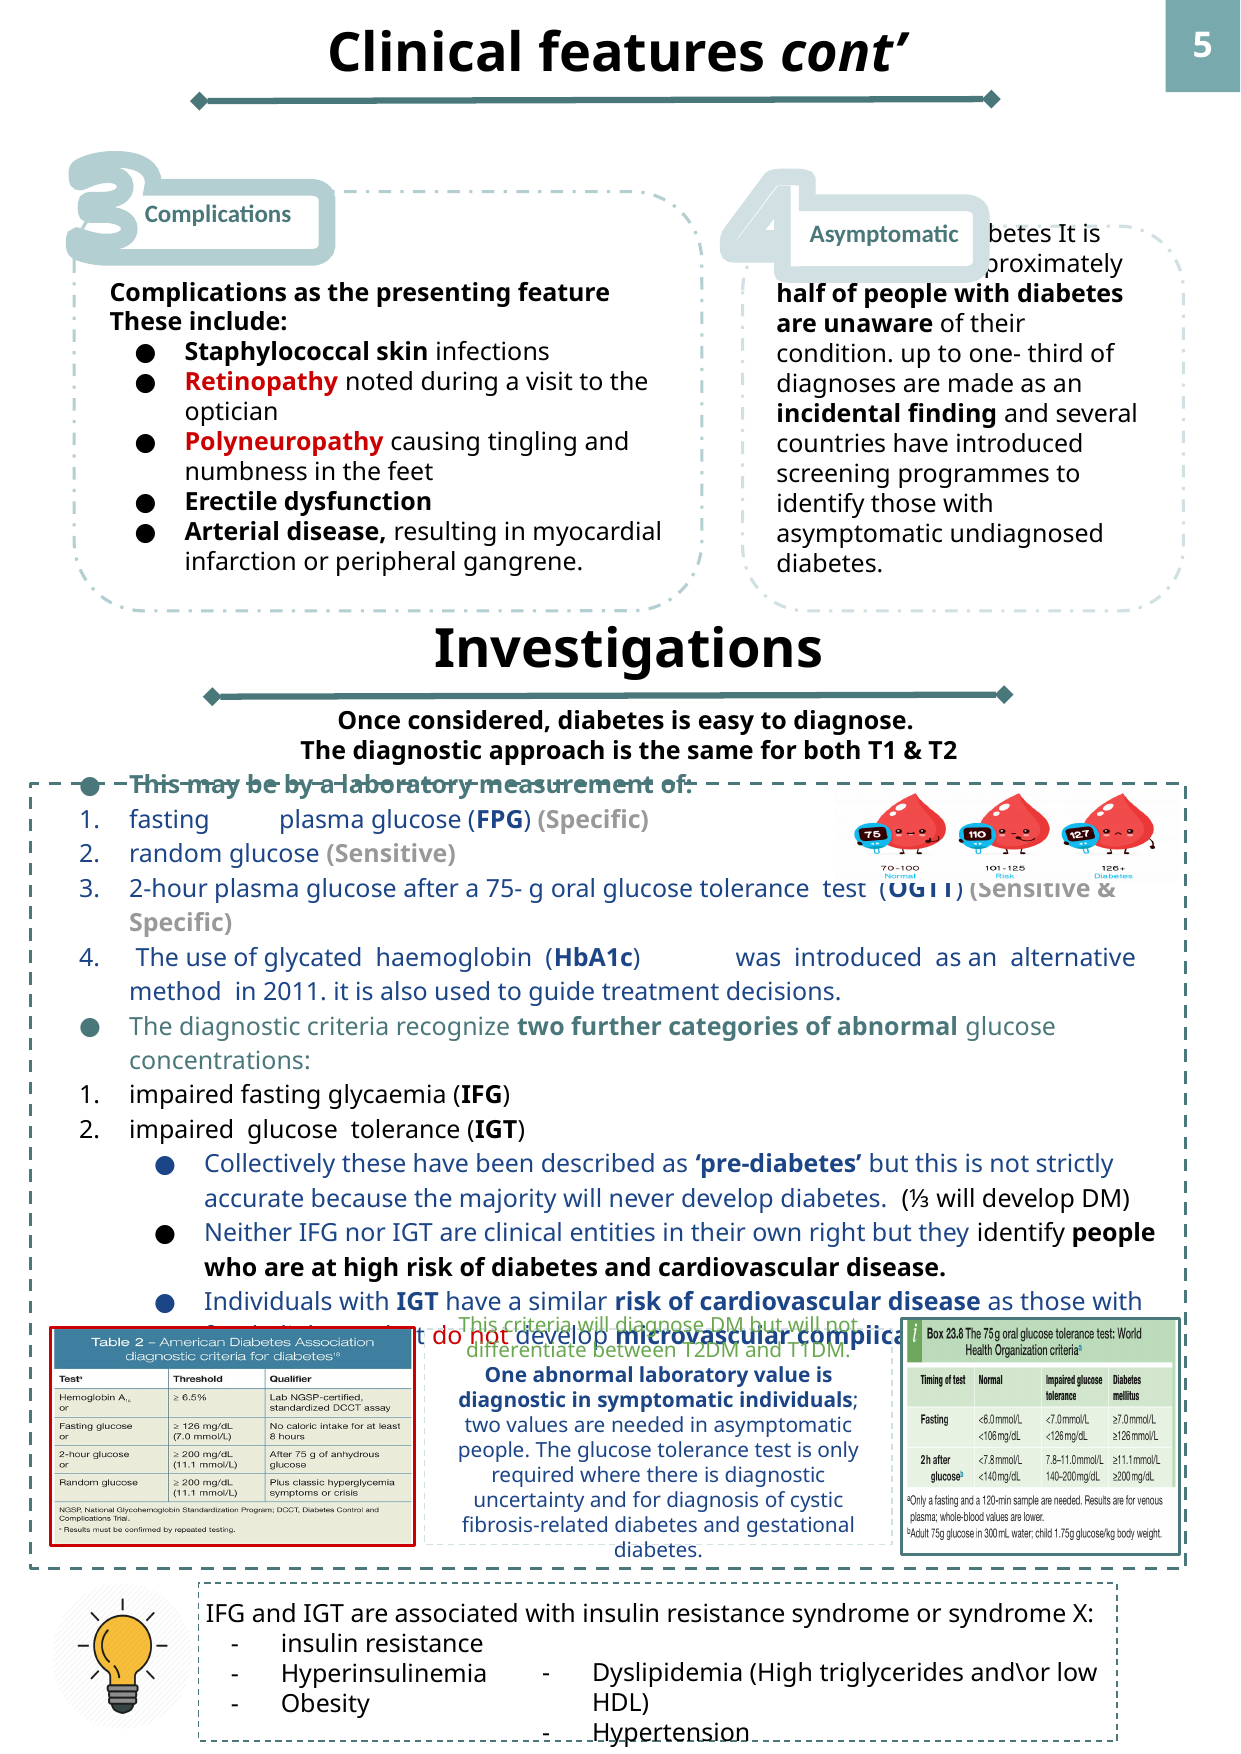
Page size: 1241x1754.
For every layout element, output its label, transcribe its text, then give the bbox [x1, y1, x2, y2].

picture [902, 1319, 1179, 1554]
picture [51, 1328, 413, 1545]
text_box IFG and IGT are associated with insulin resistance syndrome or syndrome X: insulin resistance Hyperinsulinemia Obesity [193, 1582, 1184, 1699]
text_box Investigations [212, 598, 1047, 666]
slide_number ‹#› [1165, 0, 1241, 93]
text_box This criteria will diagnose DM but will not differentiate between T2DM and T1DM. One abnormal laboratory value is diagnostic in symptomatic individuals; two values are needed in asymptomatic people. The glucose tolerance test is only required where there is diagnostic uncertainty and for diagnosis of cystic fibrosis-related diabetes and gestational diabetes. [424, 1328, 893, 1545]
text_box [30, 783, 1186, 1569]
text_box Asymptomatic diabetes It is estimated that approximately half of people with diabetes are unaware of their condition. up to one- third of diagnoses are made as an incidental finding and several countries have introduced screening programmes to identify those with asymptomatic undiagnosed diabetes. [742, 226, 1184, 611]
text_box This may be by a laboratory measurement of: fasting plasma glucose (FPG) (Specific) random glucose (Sensitive) 2-hour plasma glucose after a 75- g oral glucose tolerance test (OGTT) (Sensitive & Specific) The use of glycated haemoglobin (HbA1c) was introduced as an alternative method in 2011. it is also used to guide treatment decisions. The diagnostic criteria recognize two further categories of abnormal glucose concentrations: impaired fasting glycaemia (IFG) impaired glucose tolerance (IGT) Collectively these have been described as ‘pre-diabetes’ but this is not strictly accurate because the majority will never develop diabetes. (⅓ will develop DM) Neither IFG nor IGT are clinical entities in their own right but they identify people who are at high risk of diabetes and cardiovascular disease. Individuals with IGT have a similar risk of cardiovascular disease as those with frank diabetes, but do not develop microvascular complications. [39, 794, 1194, 1321]
text_box Complications as the presenting feature These include: Staphylococcal skin infections Retinopathy noted during a visit to the optician Polyneuropathy causing tingling and numbness in the feet Erectile dysfunction Arterial disease, resulting in myocardial infarction or peripheral gangrene. [74, 191, 702, 611]
picture [833, 789, 1179, 883]
picture [51, 1582, 193, 1730]
text_box Once considered, diabetes is easy to diagnose. The diagnostic approach is the same for both T1 & T2 [52, 700, 1207, 768]
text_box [73, 159, 328, 258]
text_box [199, 2, 1034, 102]
text_box Dyslipidemia (High triglycerides and\or low HDL) Hypertension [502, 1641, 1169, 1717]
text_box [727, 176, 982, 275]
text_box [198, 1699, 1117, 1741]
